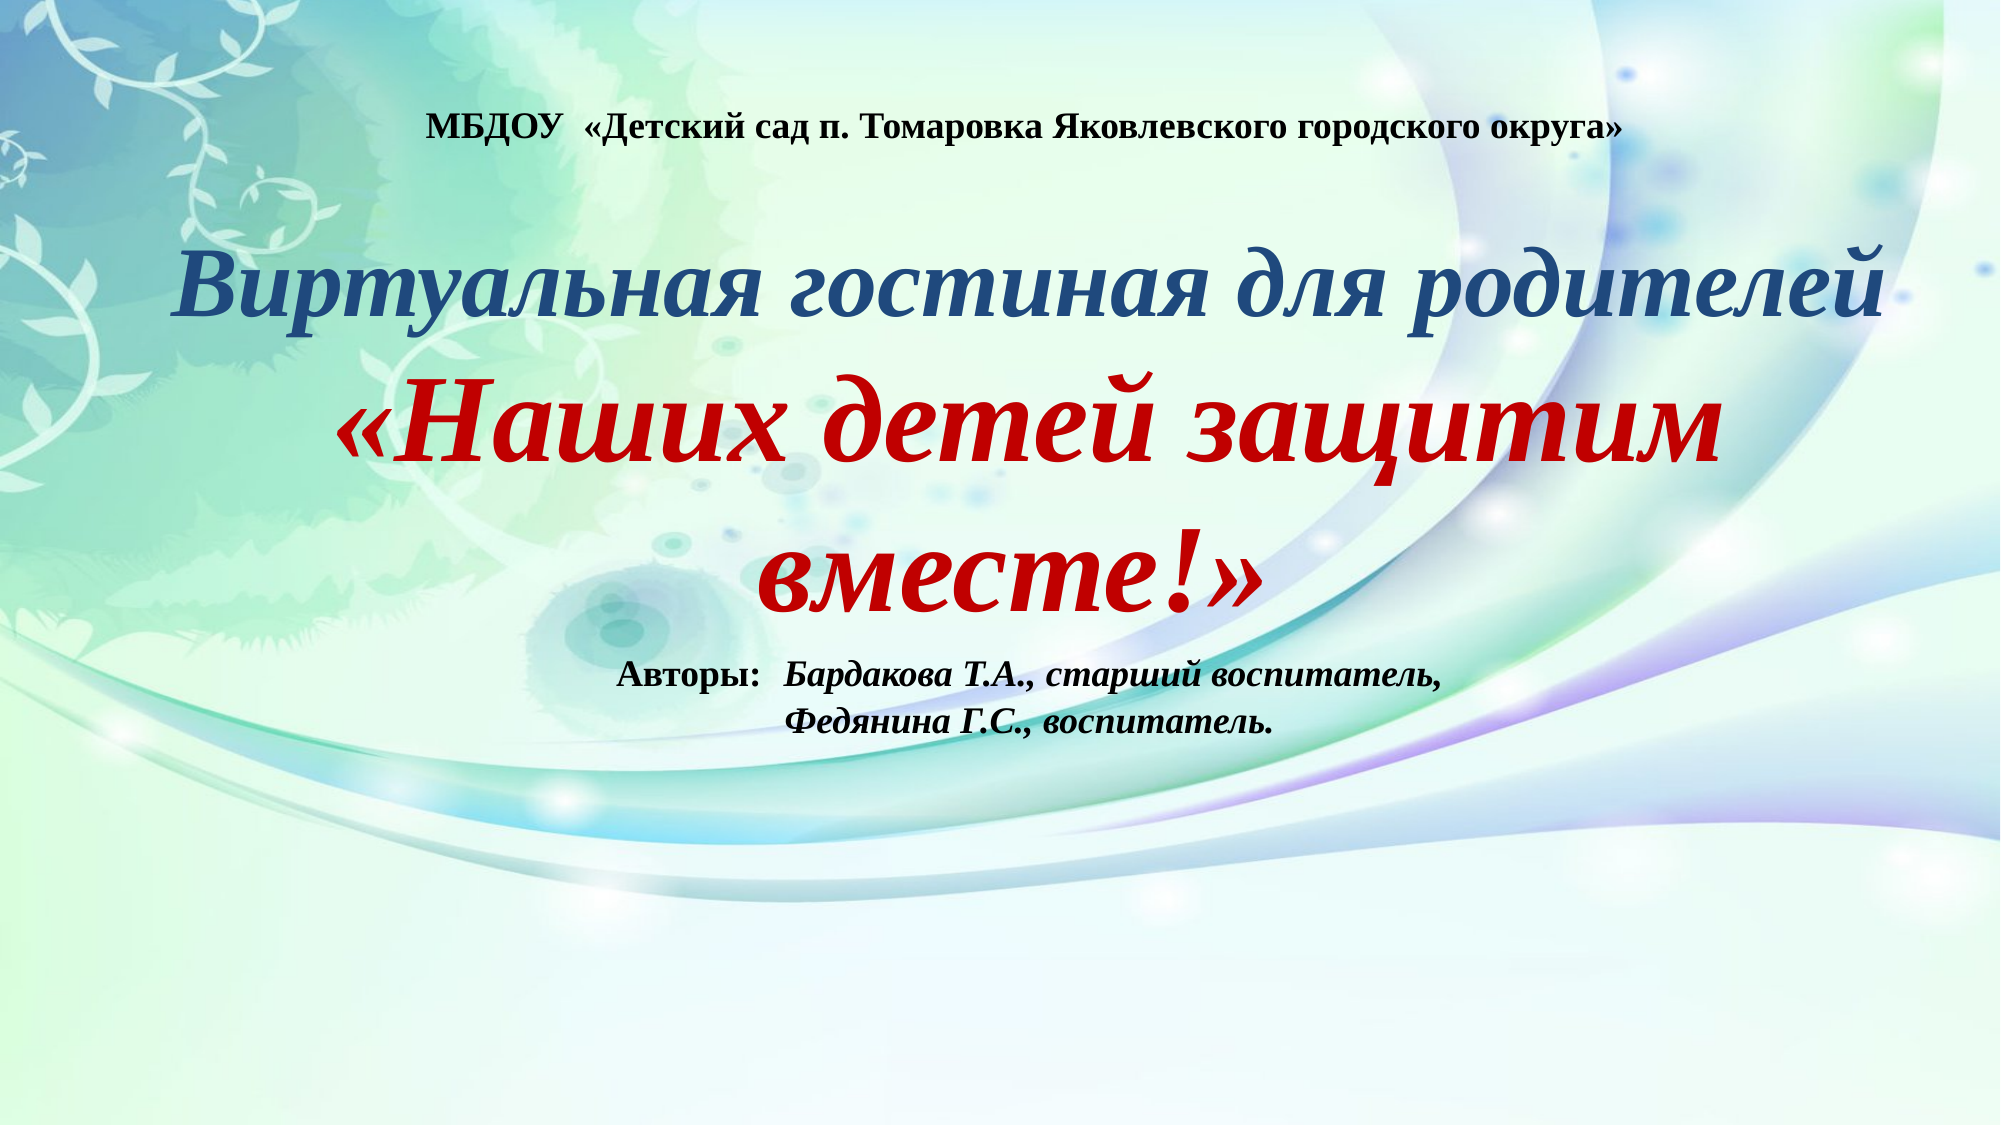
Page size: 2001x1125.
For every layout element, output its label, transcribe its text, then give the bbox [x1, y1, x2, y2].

text_box МБДОУ «Детский сад п. Томаровка Яковлевского городского округа» Виртуальная гостиная для родителей «Наших детей защитим вместе!» Авторы: Бардакова Т.А., старший воспитатель, Федянина Г.С., воспитатель. [127, 93, 1932, 749]
picture [0, 0, 2001, 1125]
